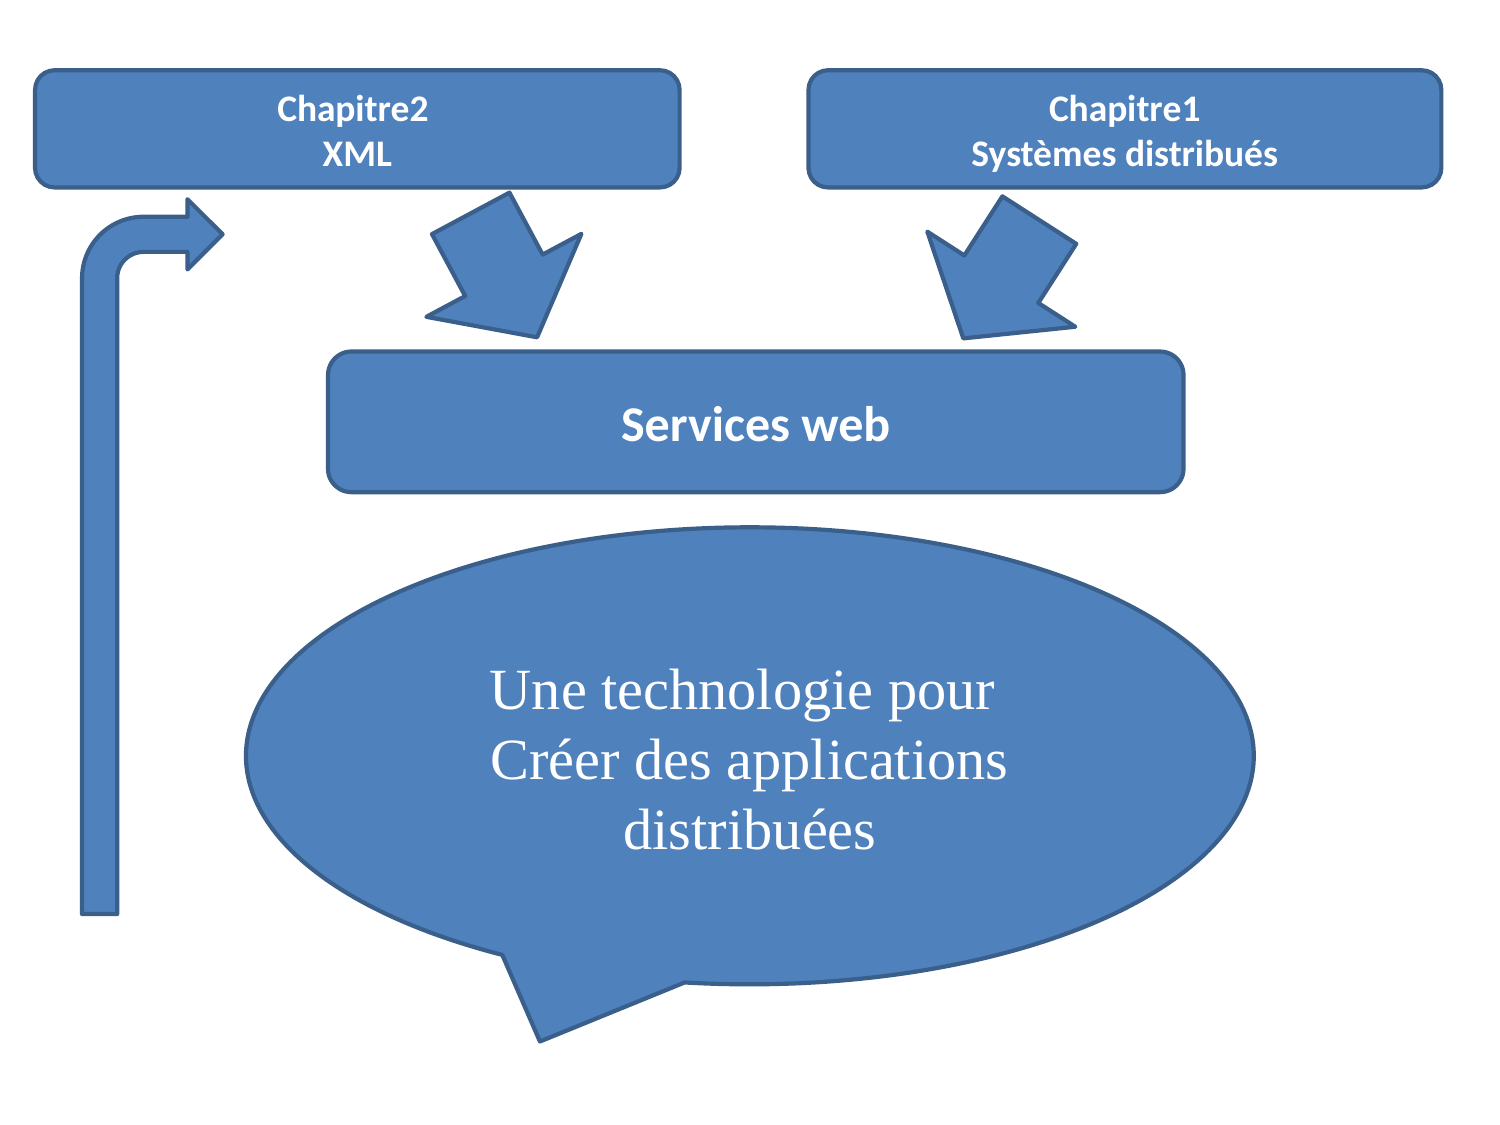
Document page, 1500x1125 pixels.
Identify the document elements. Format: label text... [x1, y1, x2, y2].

text_box [925, 194, 1079, 341]
text_box Chapitre1 Systèmes distribués [806, 68, 1444, 190]
text_box [424, 190, 584, 340]
text_box Chapitre2 XML [32, 68, 682, 190]
text_box Services web [325, 349, 1186, 495]
text_box Une technologie pour Créer des applications distribuées [243, 525, 1256, 1044]
text_box [79, 197, 225, 917]
